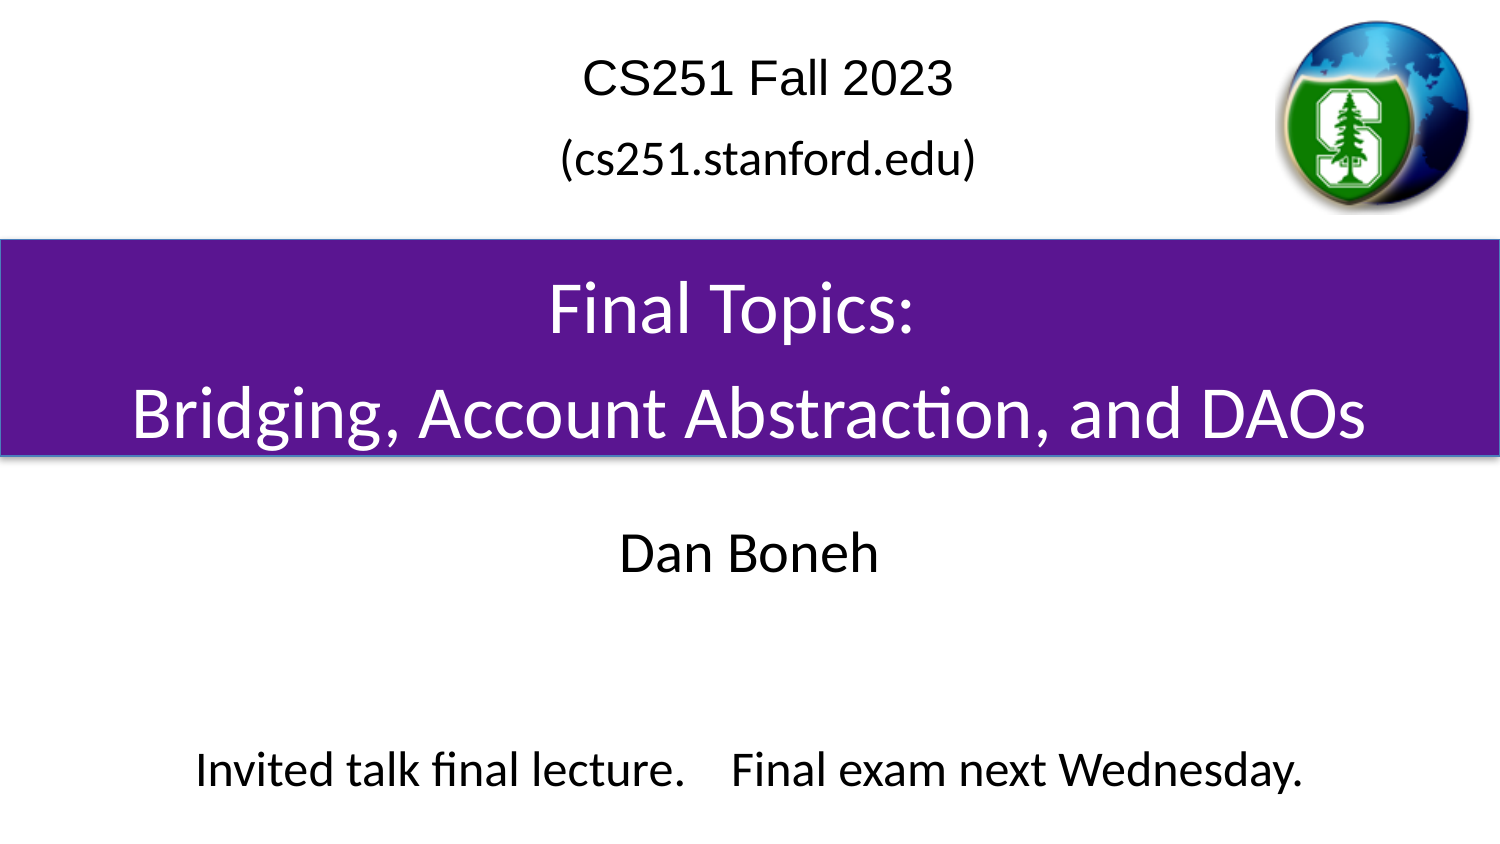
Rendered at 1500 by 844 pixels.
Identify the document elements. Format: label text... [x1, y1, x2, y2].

text_box (cs251.stanford.edu) [544, 118, 993, 193]
title Final Topics: Bridging, Account Abstraction, and DAOs [52, 236, 1448, 401]
text_box Invited talk final lecture. Final exam next Wednesday. [180, 729, 1320, 805]
picture [1274, 13, 1476, 215]
text_box Dan Boneh [605, 506, 895, 591]
text_box CS251 Fall 2023 [567, 38, 970, 114]
